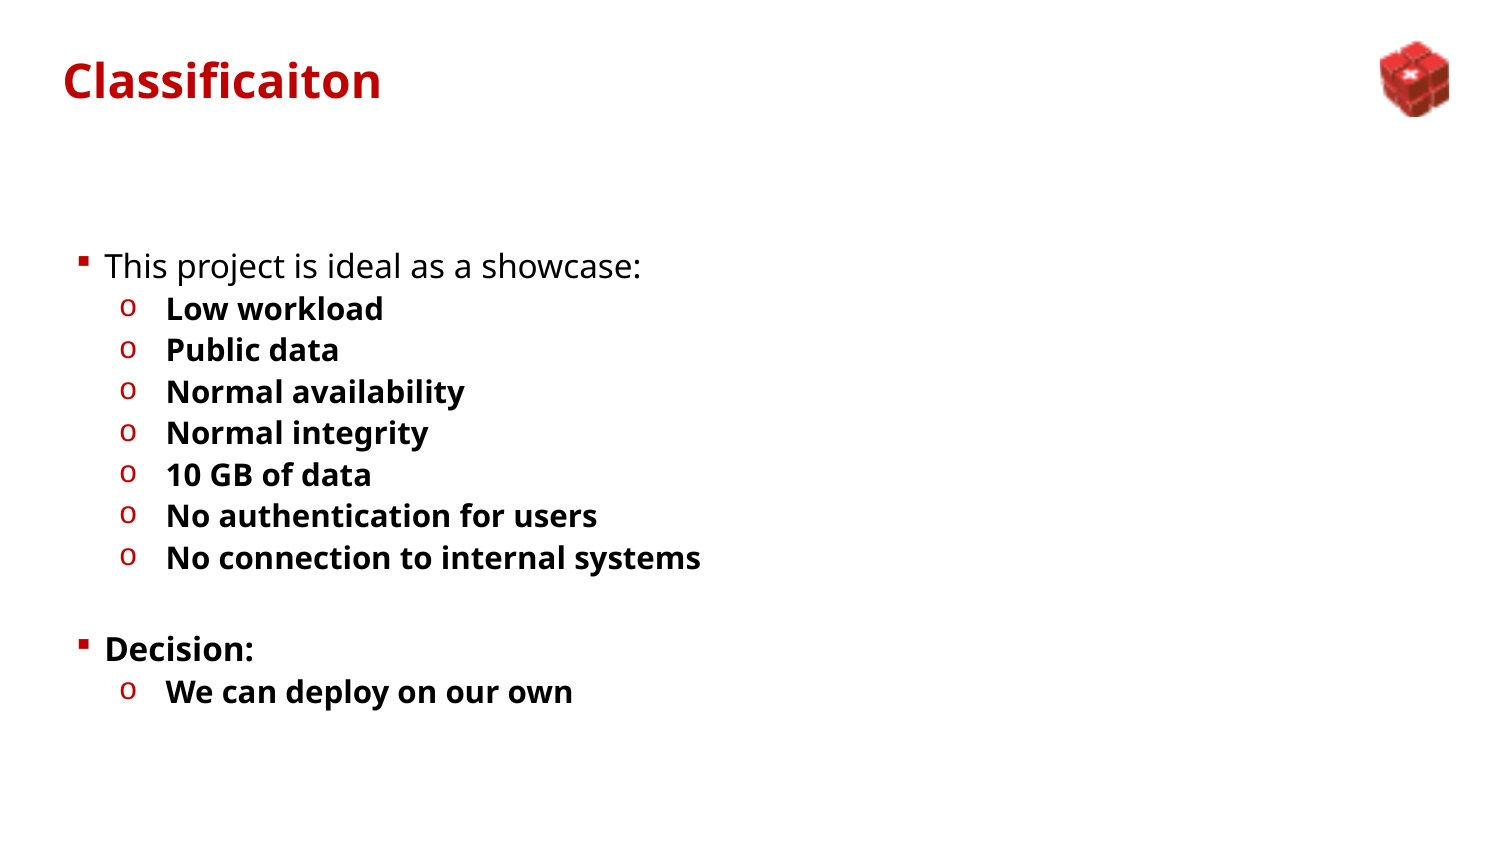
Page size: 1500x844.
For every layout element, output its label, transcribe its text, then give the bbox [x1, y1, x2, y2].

title Classificaiton [62, 57, 1106, 110]
subtitle This project is ideal as a showcase: Low workload Public data Normal availability Normal integrity 10 GB of data No authentication for users No connection to internal systems Decision: We can deploy on our own [62, 249, 1450, 787]
